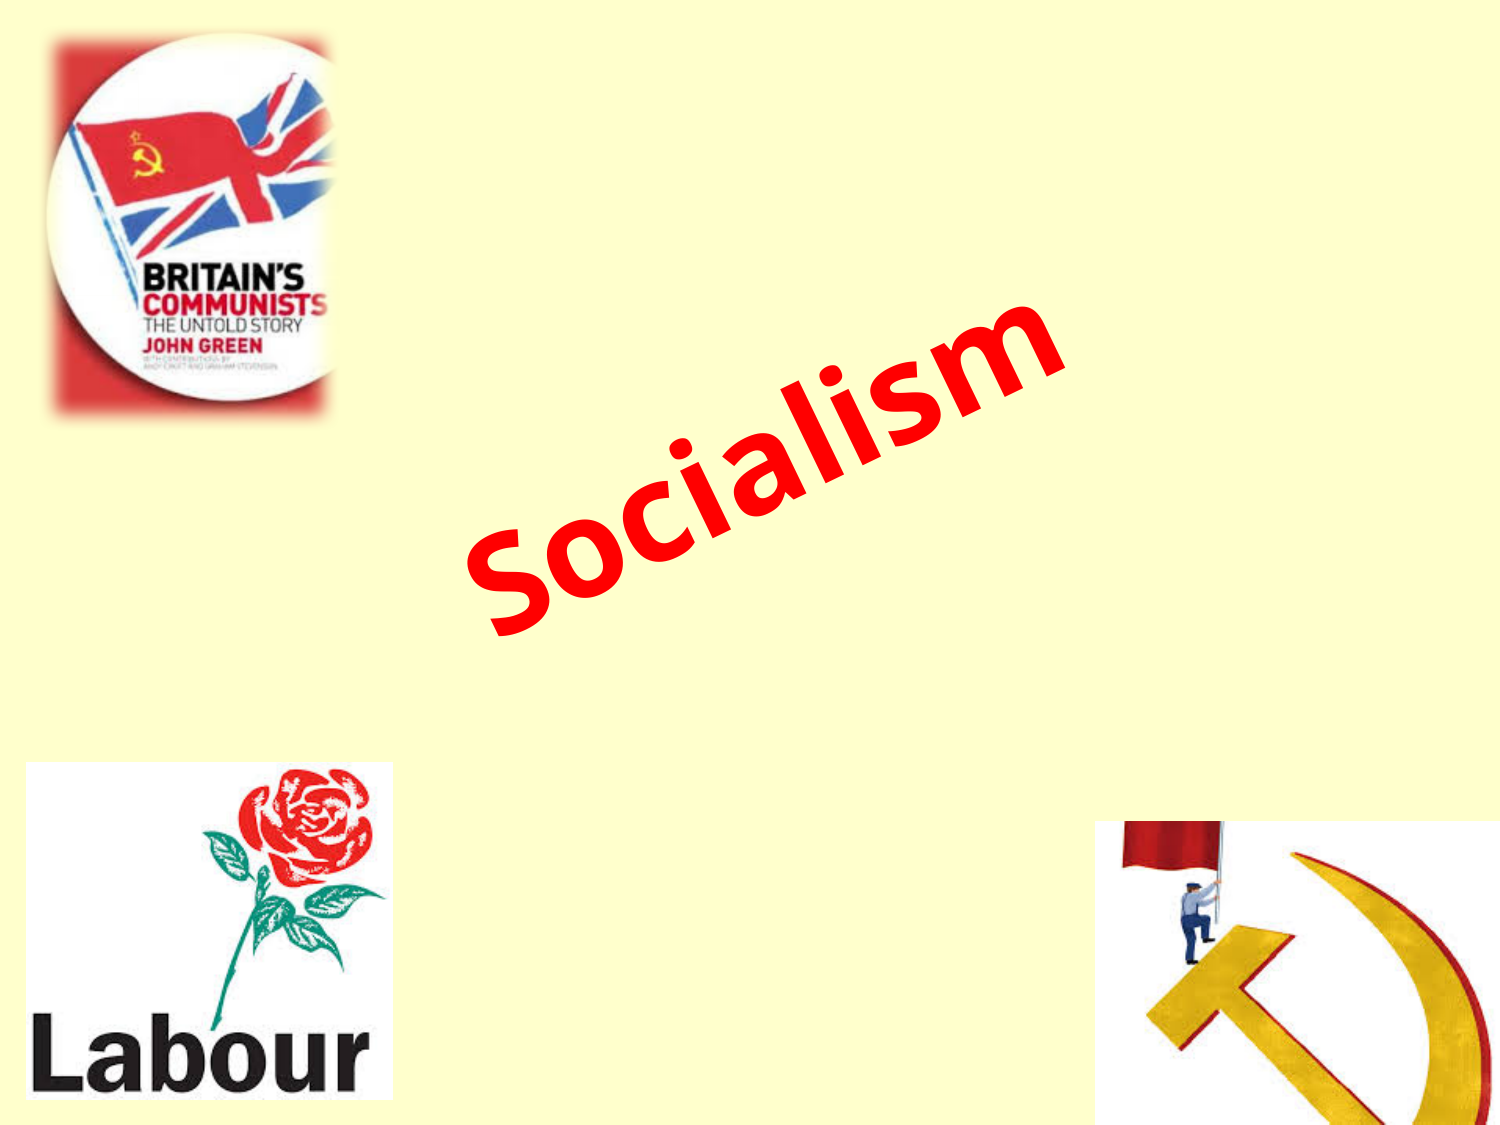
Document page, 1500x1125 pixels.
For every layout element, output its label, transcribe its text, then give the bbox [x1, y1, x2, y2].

picture [26, 762, 393, 1101]
title Socialism [112, 75, 1409, 760]
picture [37, 24, 341, 432]
picture [1095, 821, 1500, 1125]
